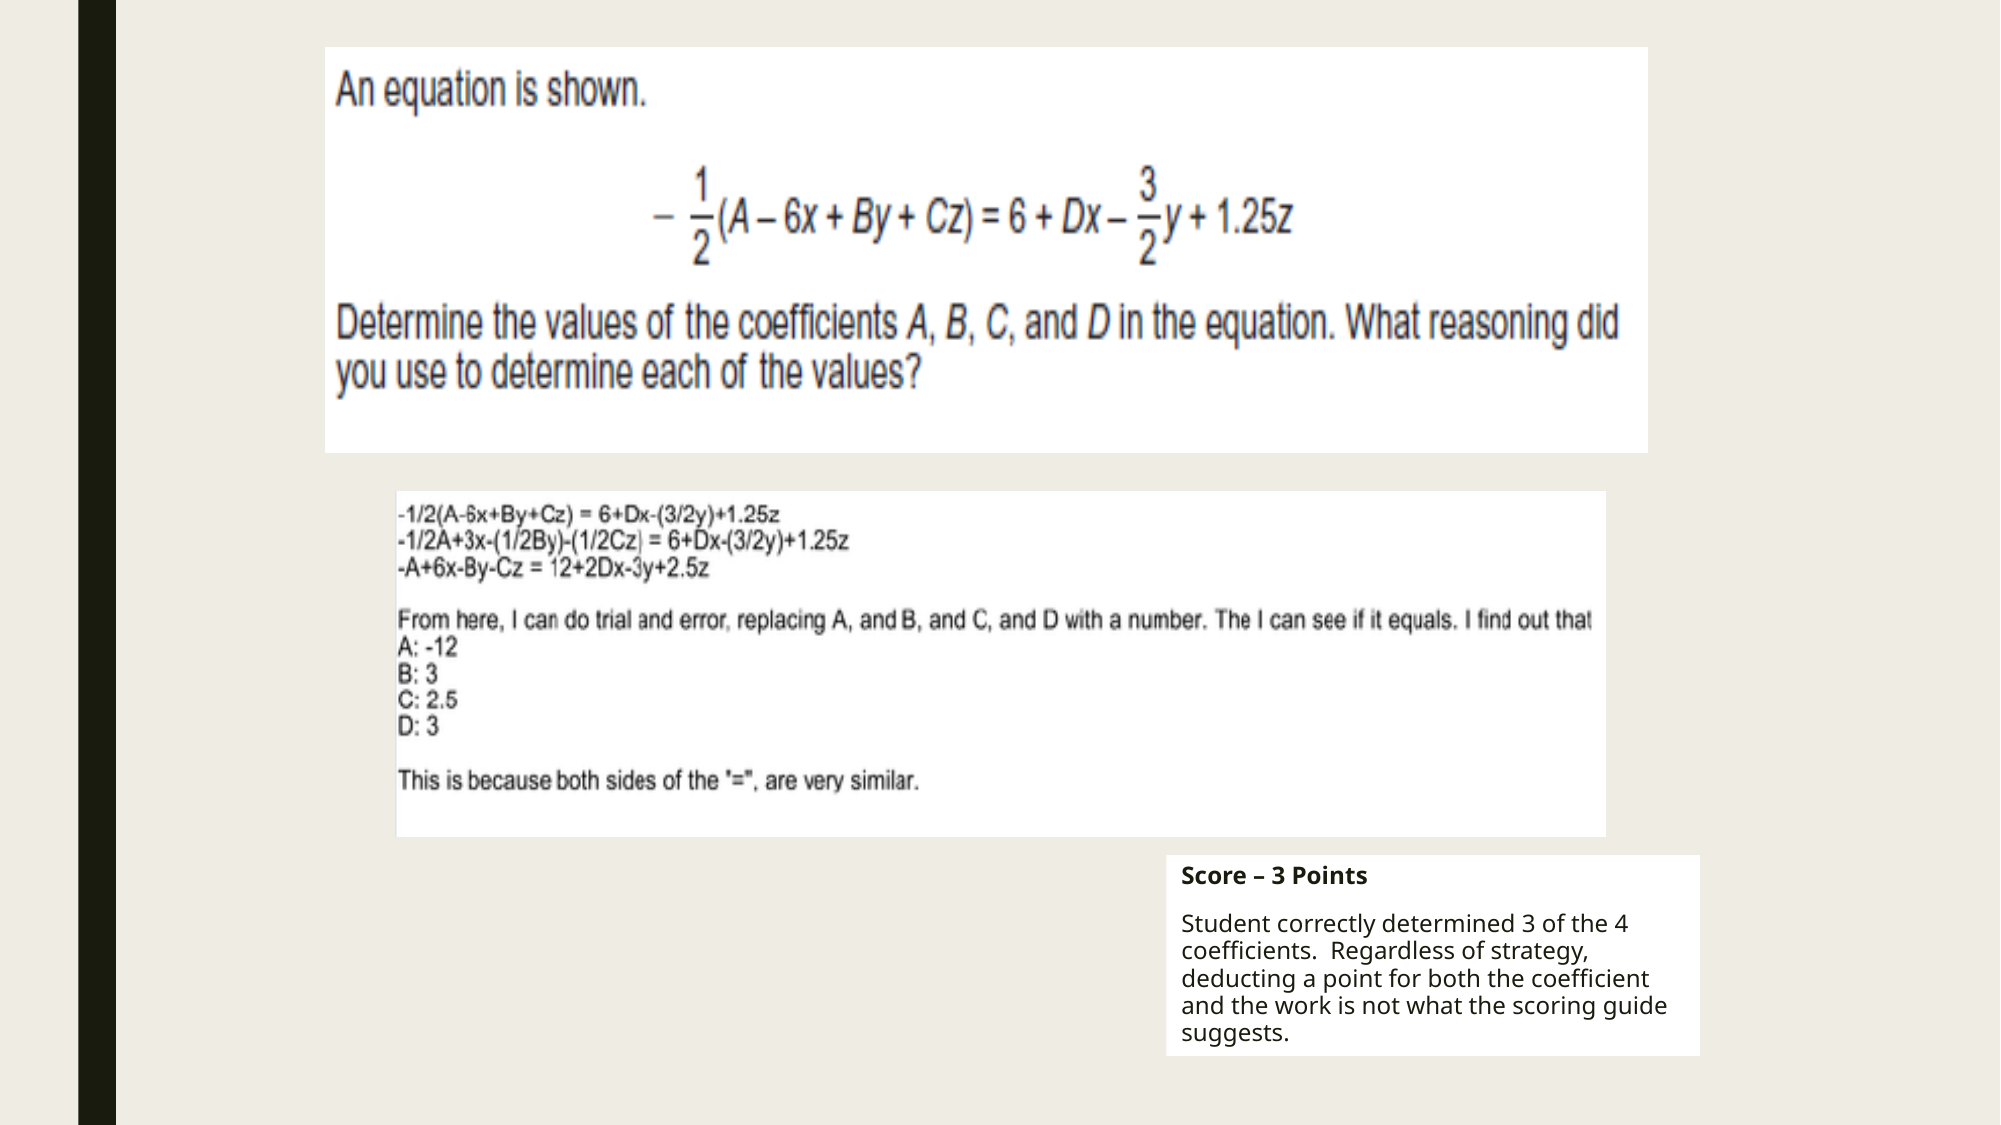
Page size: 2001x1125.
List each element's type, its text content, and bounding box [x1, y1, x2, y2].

list Score – 3 Points Student correctly determined 3 of the 4 coefficients. Regardless of strategy, deducting a point for both the coefficient and the work is not what the scoring guide suggests. [1166, 855, 1700, 1056]
picture [395, 491, 1606, 837]
picture [325, 47, 1648, 453]
